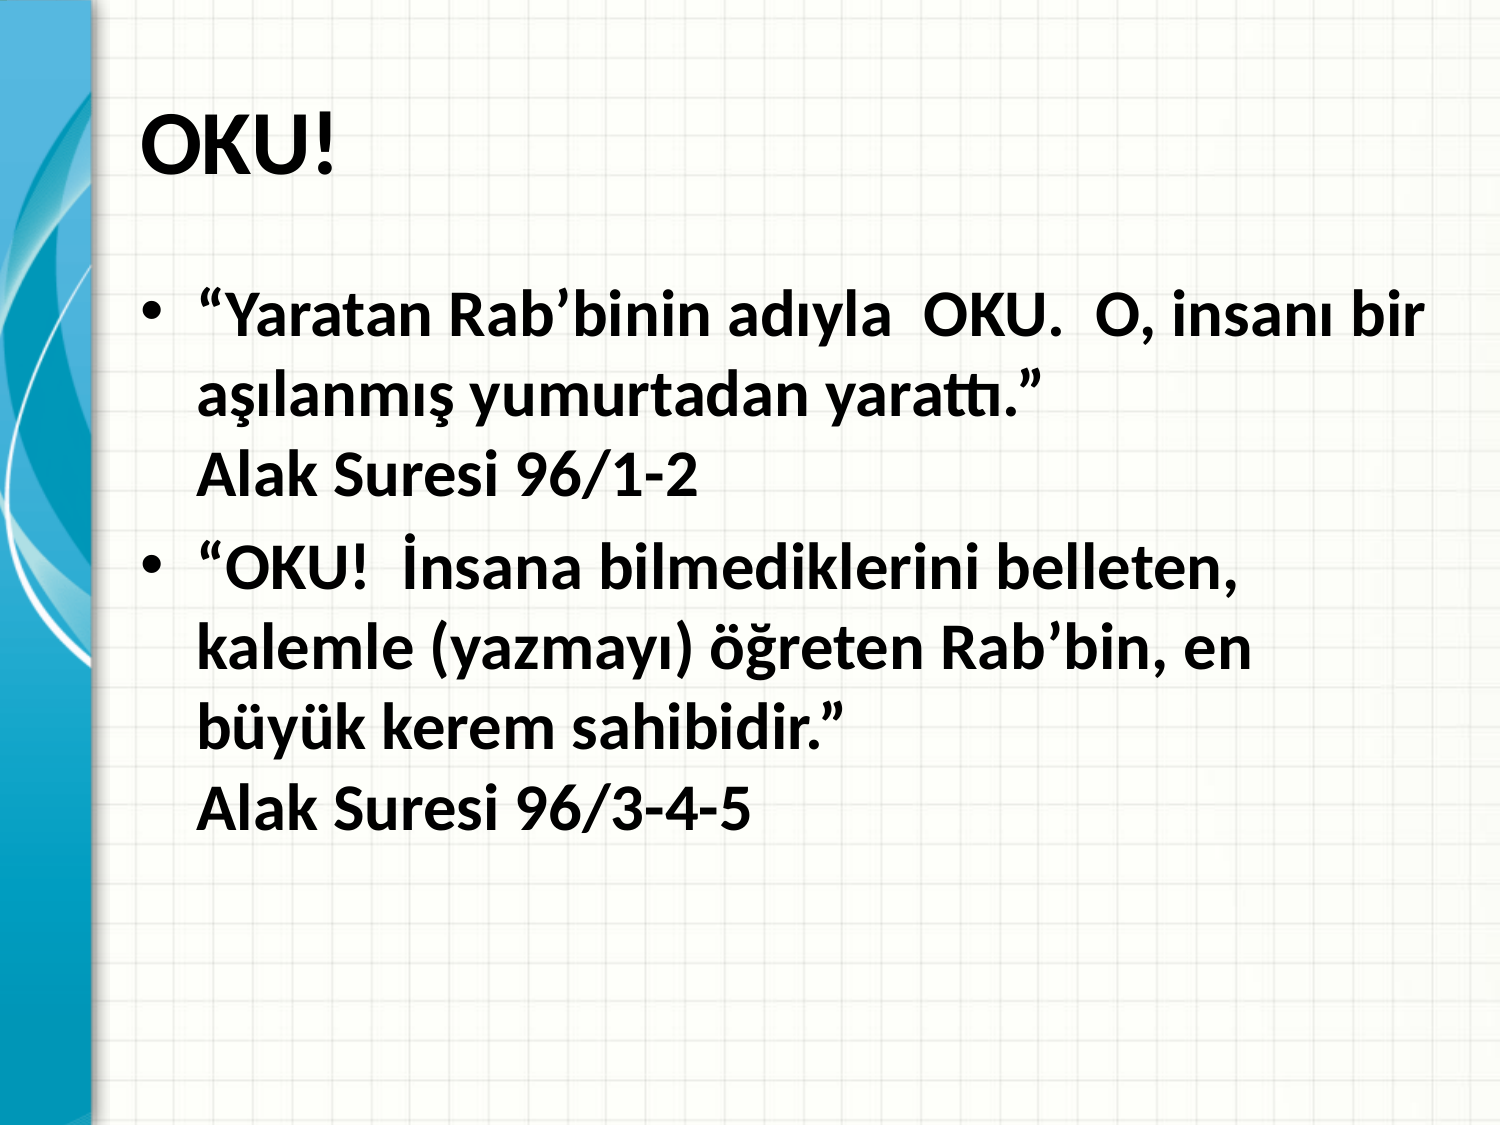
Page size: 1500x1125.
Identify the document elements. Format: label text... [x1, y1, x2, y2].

list “Yaratan Rab’binin adıyla OKU. O, insanı bir aşılanmış yumurtadan yarattı.” Alak Suresi 96/1-2 “OKU! İnsana bilmediklerini belleten, kalemle (yazmayı) öğreten Rab’bin, en büyük kerem sahibidir.” Alak Suresi 96/3-4-5 [125, 261, 1450, 967]
picture [0, 0, 1500, 1125]
title OKU! [125, 44, 1450, 232]
